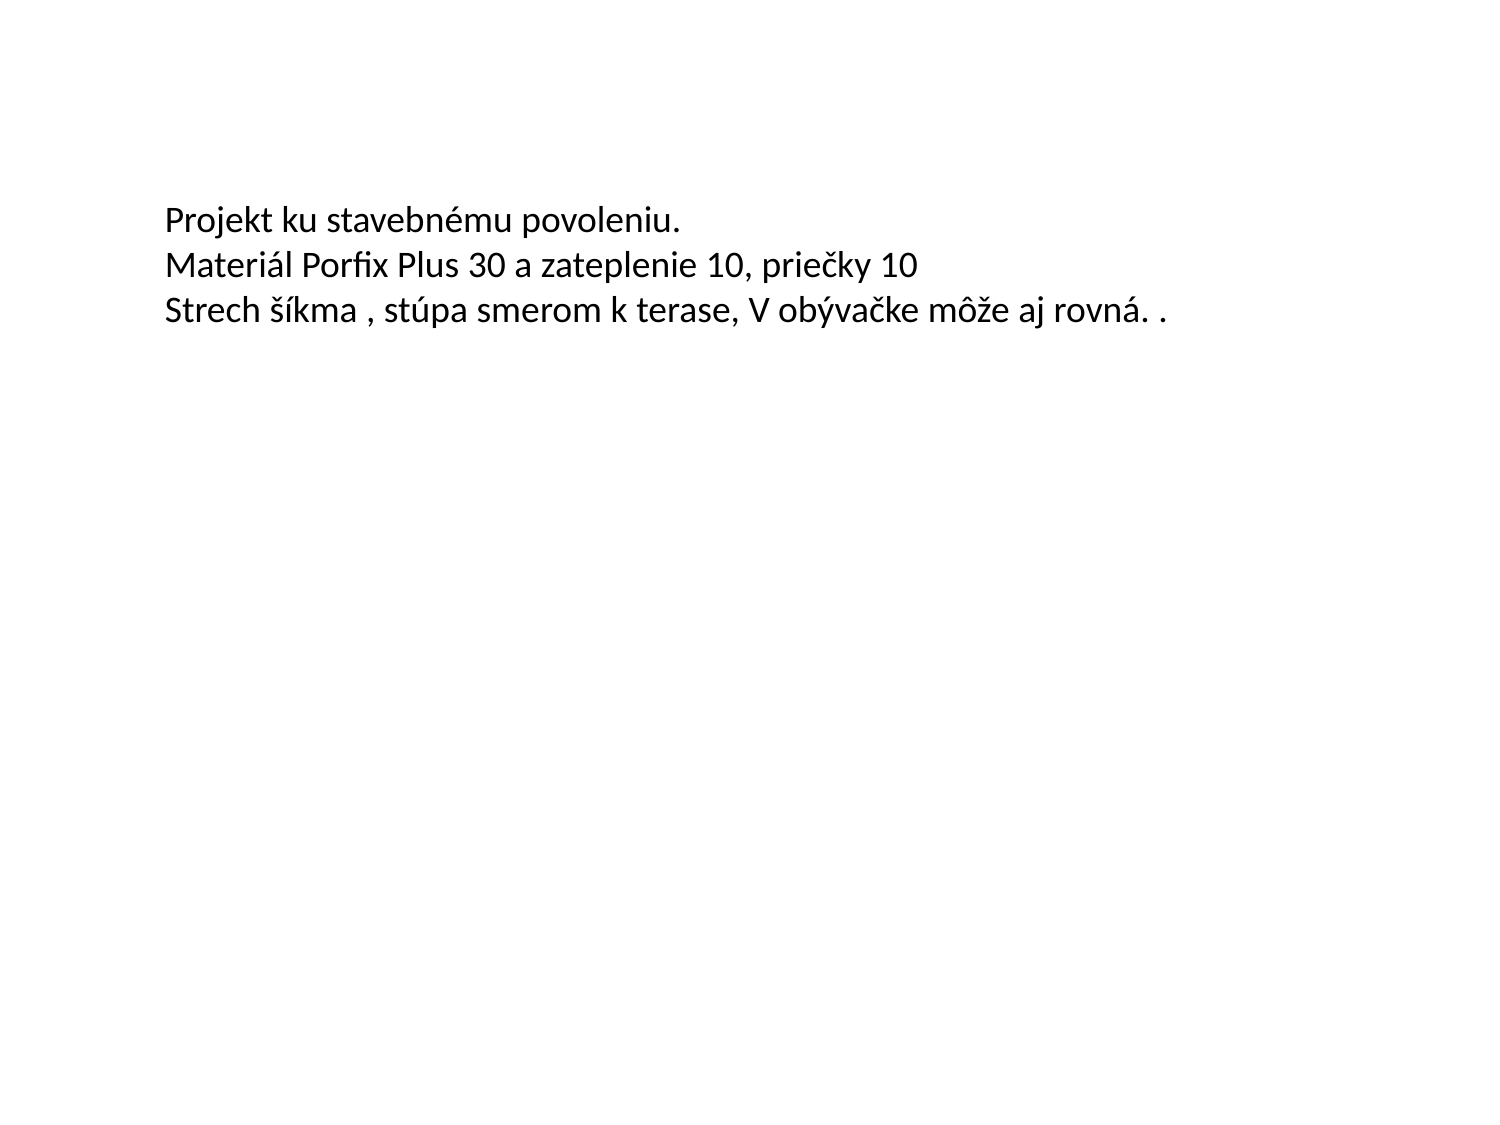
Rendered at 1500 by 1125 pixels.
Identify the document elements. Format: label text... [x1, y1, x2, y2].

text_box Projekt ku stavebnému povoleniu. Materiál Porfix Plus 30 a zateplenie 10, priečky 10 Strech šíkma , stúpa smerom k terase, V obývačke môže aj rovná. . [149, 187, 1425, 383]
